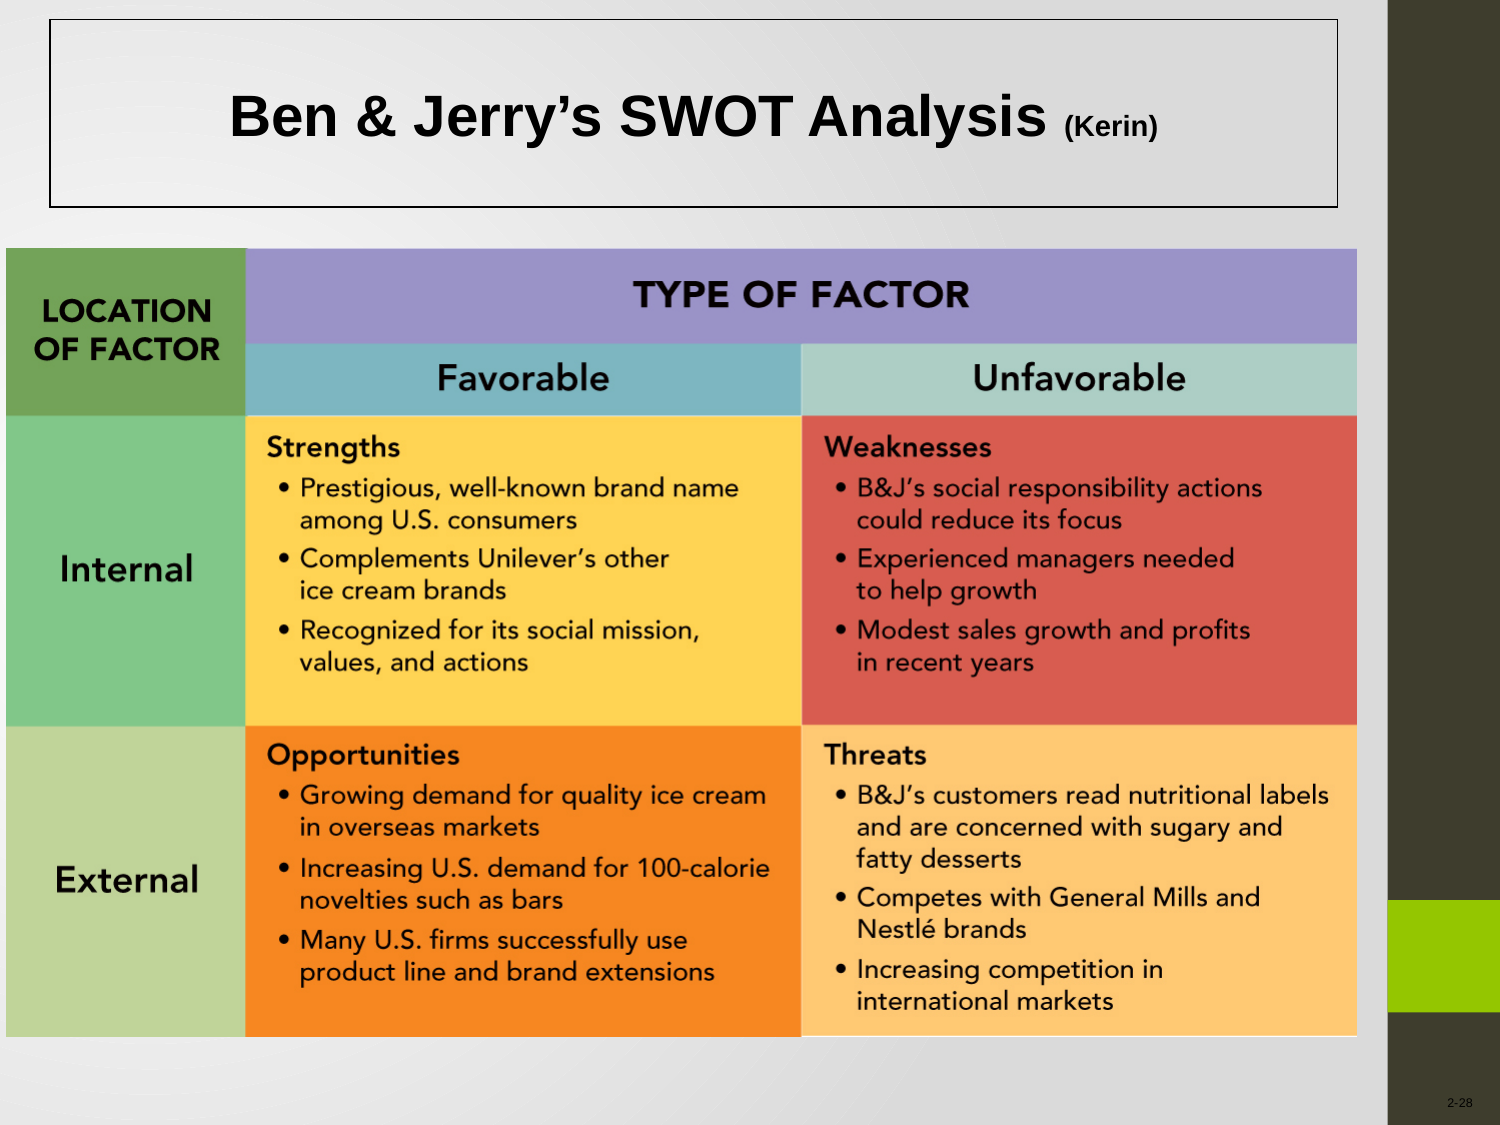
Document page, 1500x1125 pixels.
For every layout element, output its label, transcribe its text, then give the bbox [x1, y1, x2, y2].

text_box 2-28 [1337, 1093, 1488, 1112]
text_box Ben & Jerry’s SWOT Analysis (Kerin) [49, 19, 1338, 207]
picture [5, 247, 1357, 1037]
